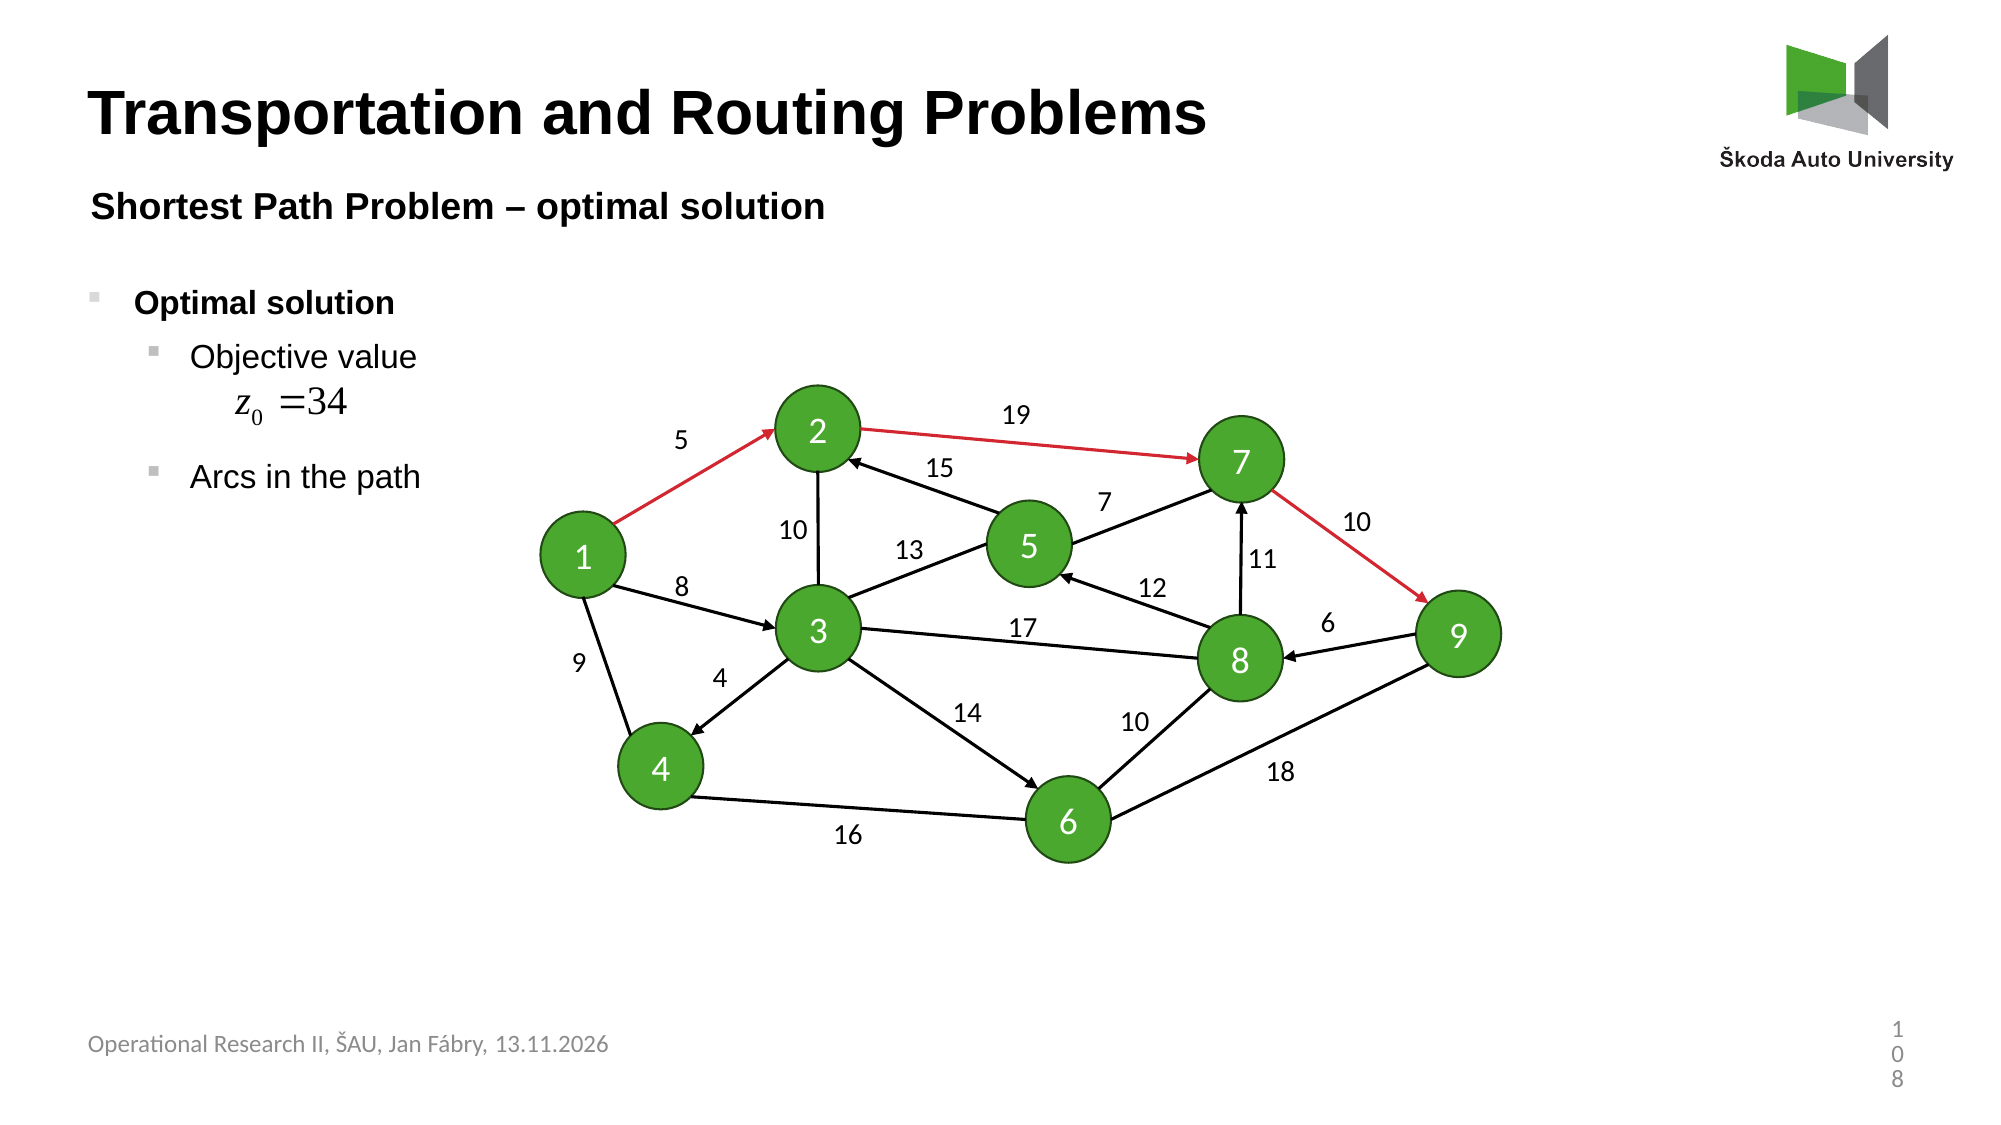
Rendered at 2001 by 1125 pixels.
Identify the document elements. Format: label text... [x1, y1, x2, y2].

list Transportation and Routing Problems [72, 72, 1593, 158]
slide_number 108 [1876, 1003, 1929, 1053]
picture [1719, 34, 1954, 175]
list Shortest Path Problem – optimal solution [75, 174, 1592, 236]
list Optimal solution Objective value Arcs in the path [71, 269, 773, 889]
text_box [227, 374, 356, 435]
footer Operational Research II, ŠAU, Jan Fábry, 03.03.2025 [72, 1012, 1148, 1073]
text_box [540, 385, 1502, 863]
